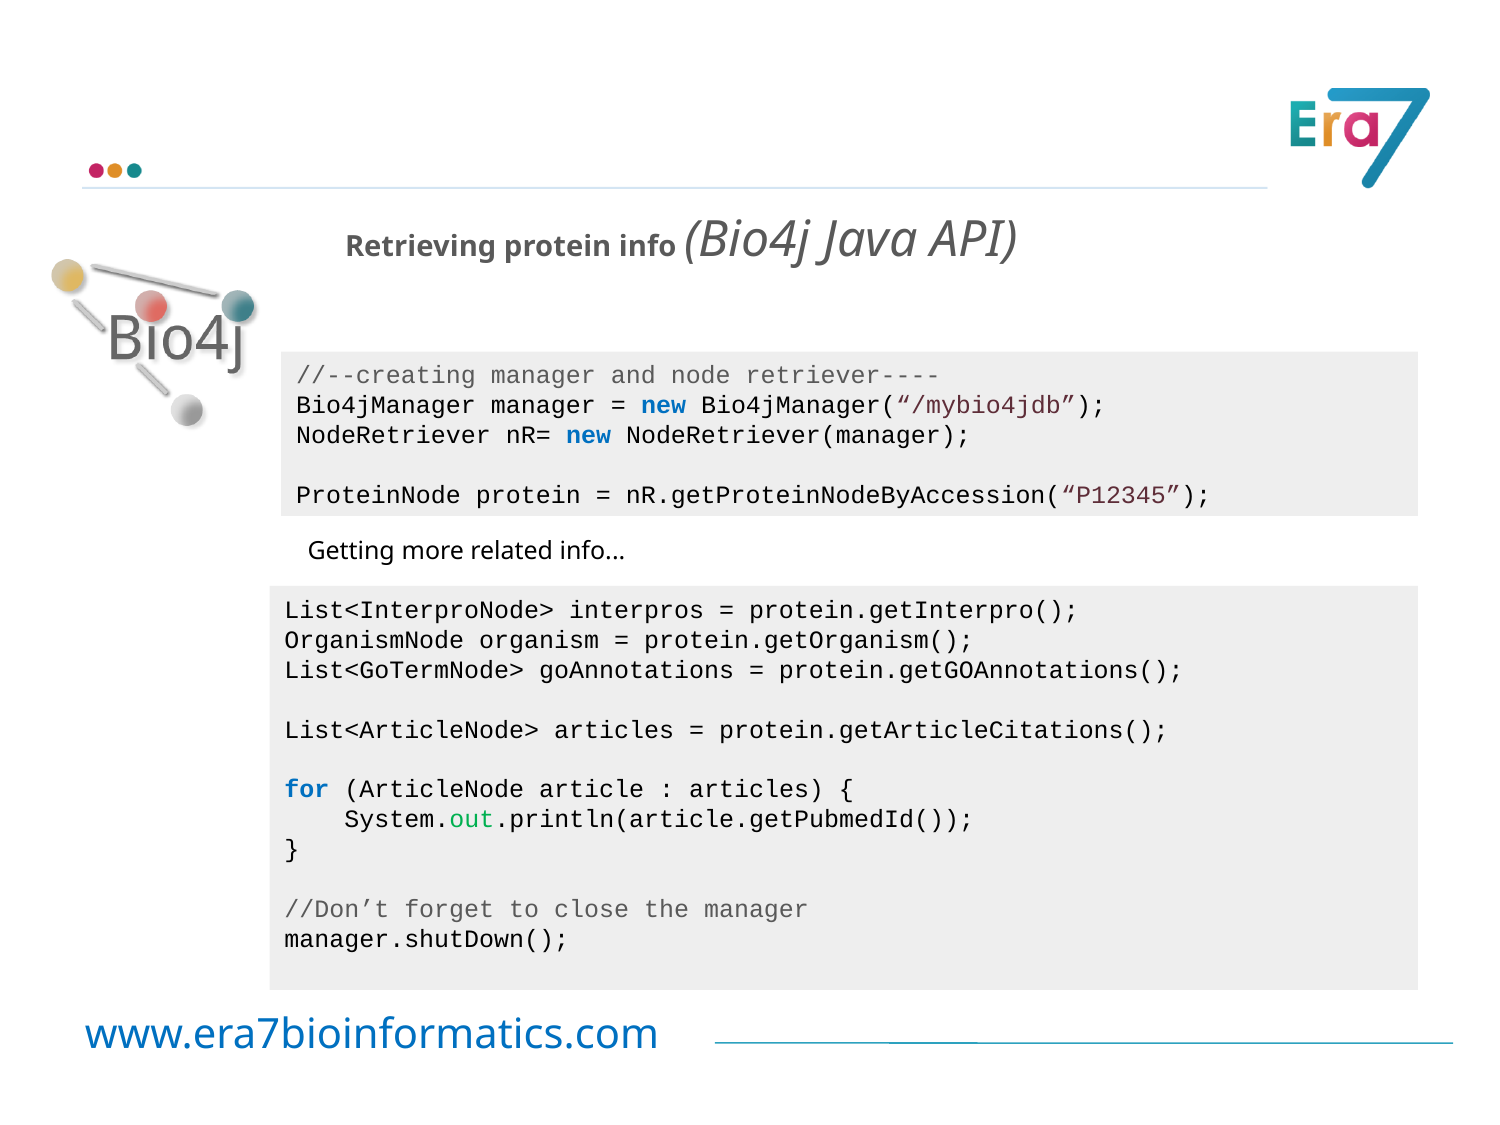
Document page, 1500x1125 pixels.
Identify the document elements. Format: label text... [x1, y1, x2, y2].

picture [46, 234, 266, 446]
text_box Getting more related info... [292, 527, 641, 573]
footer www.era7bioinformatics.com [70, 925, 1430, 1065]
text_box //--creating manager and node retriever---- Bio4jManager manager = new Bio4jManager(“/mybio4jdb”); NodeRetriever nR= new NodeRetriever(manager); ProteinNode protein = nR.getProteinNodeByAccession(“P12345”); [281, 351, 1418, 516]
picture [81, 88, 1430, 189]
text_box Retrieving protein info (Bio4j Java API) [330, 201, 1033, 274]
text_box List<InterproNode> interpros = protein.getInterpro(); OrganismNode organism = protein.getOrganism(); List<GoTermNode> goAnnotations = protein.getGOAnnotations(); List<ArticleNode> articles = protein.getArticleCitations(); for (ArticleNode article : articles) { System.out.println(article.getPubmedId()); } //Don’t forget to close the manager manager.shutDown(); [269, 585, 1418, 990]
